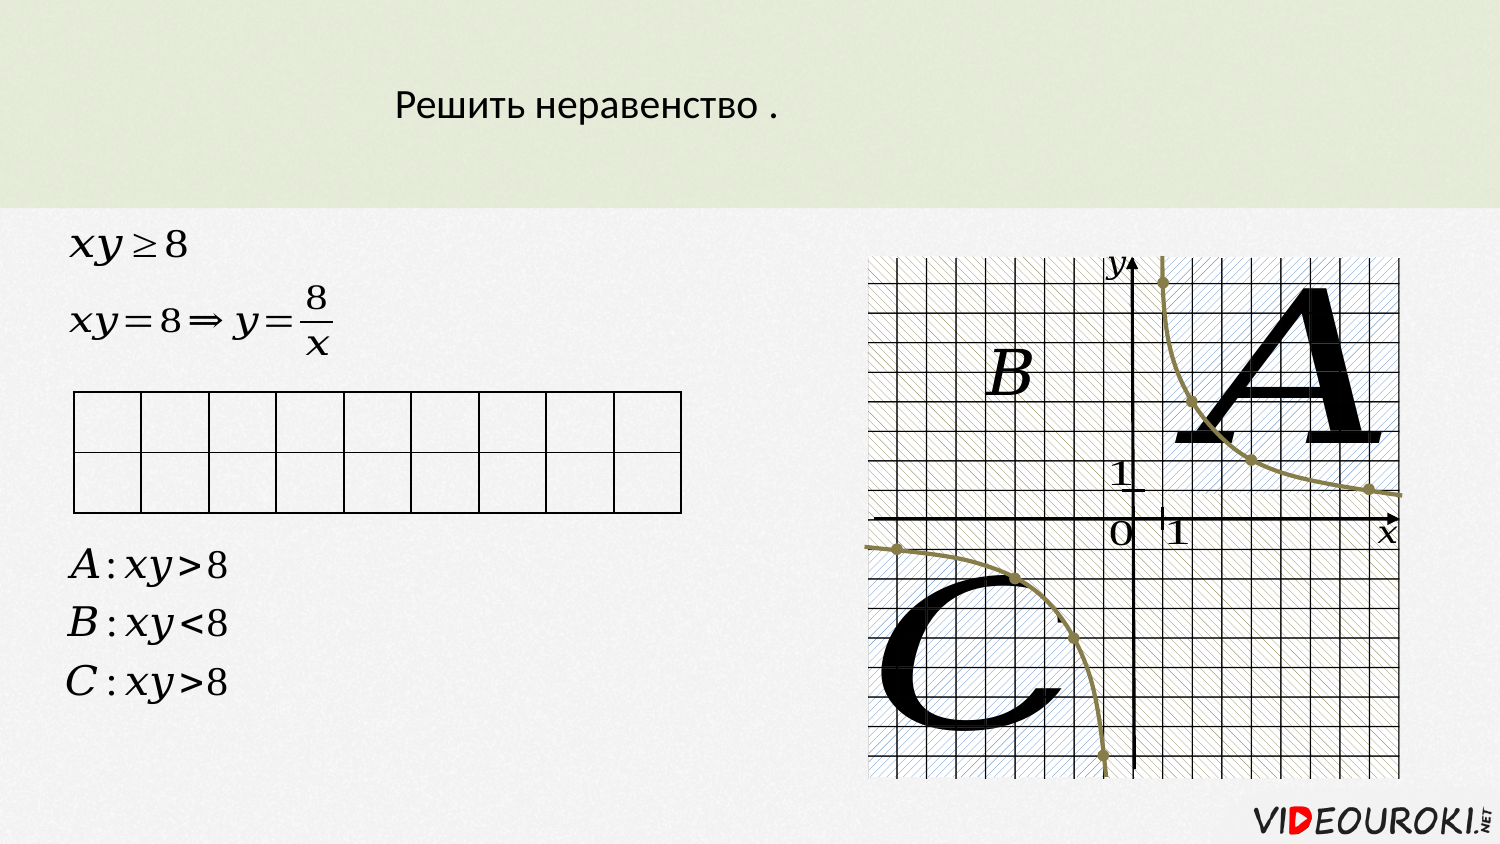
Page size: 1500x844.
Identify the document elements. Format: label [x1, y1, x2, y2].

text_box [1210, 787, 1500, 844]
text_box [1131, 256, 1135, 486]
picture [0, 0, 1500, 844]
